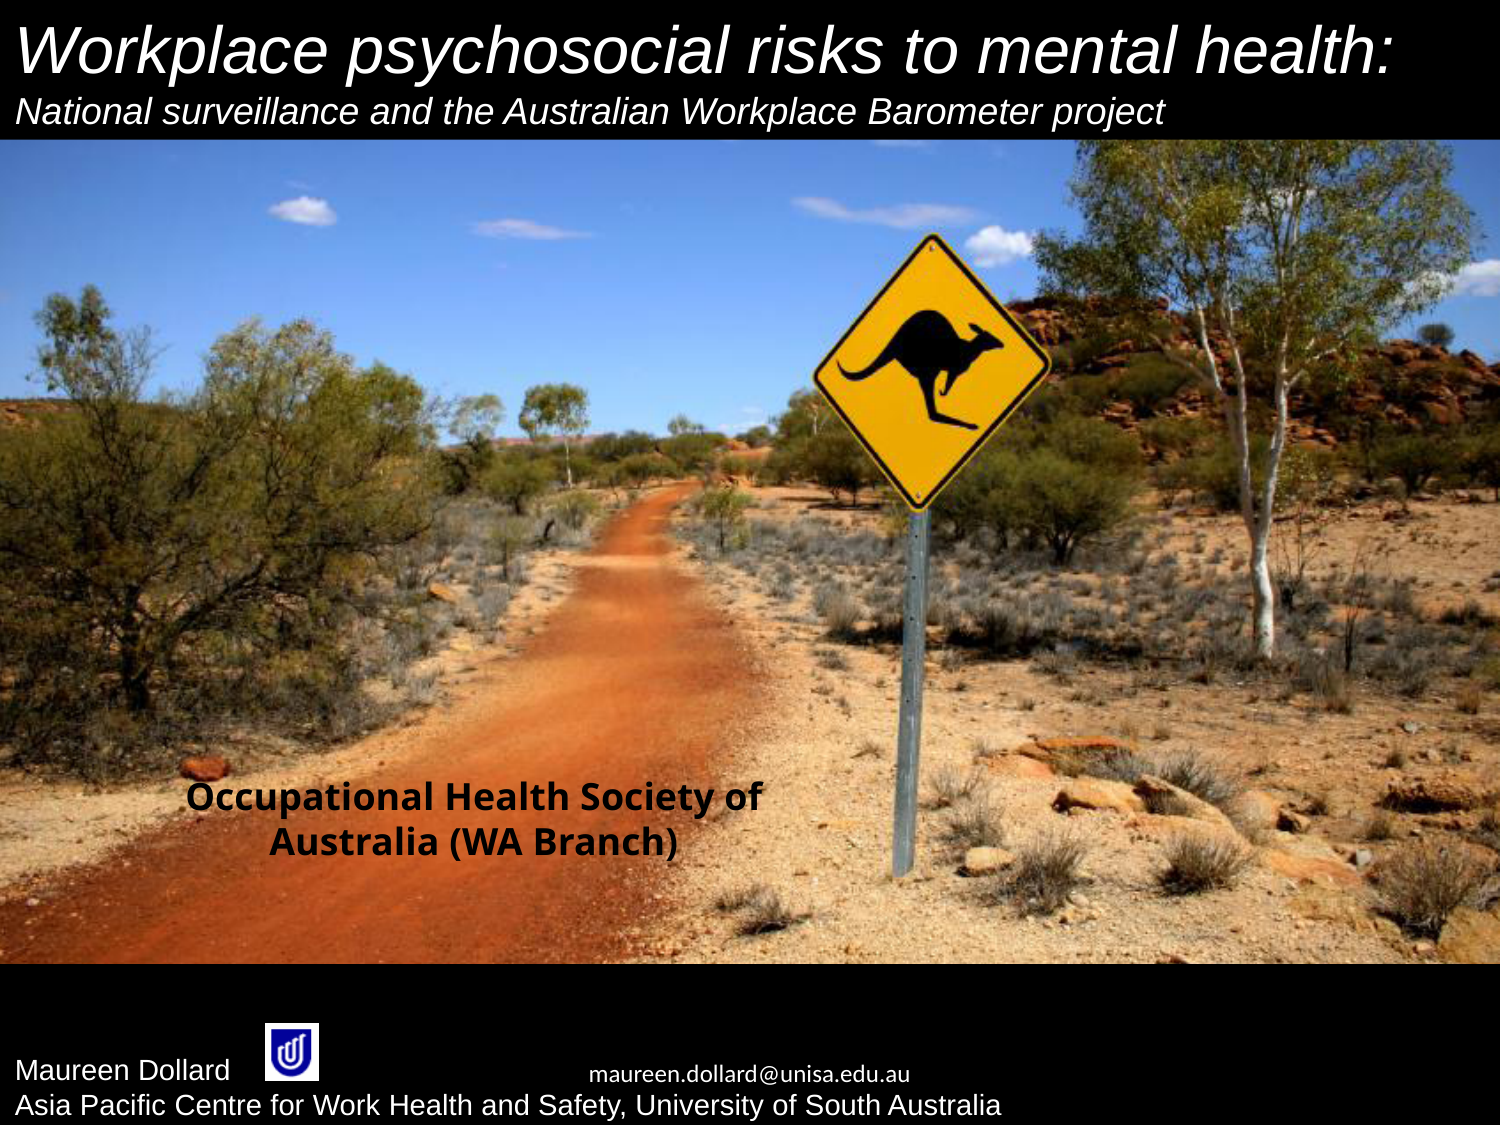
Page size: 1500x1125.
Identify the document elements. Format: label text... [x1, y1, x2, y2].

picture [0, 0, 1500, 1000]
footer maureen.dollard@unisa.edu.au [512, 1042, 988, 1103]
picture [265, 1022, 319, 1081]
text_box Maureen Dollard Asia Pacific Centre for Work Health and Safety, University of South Australia [0, 1007, 1500, 1125]
